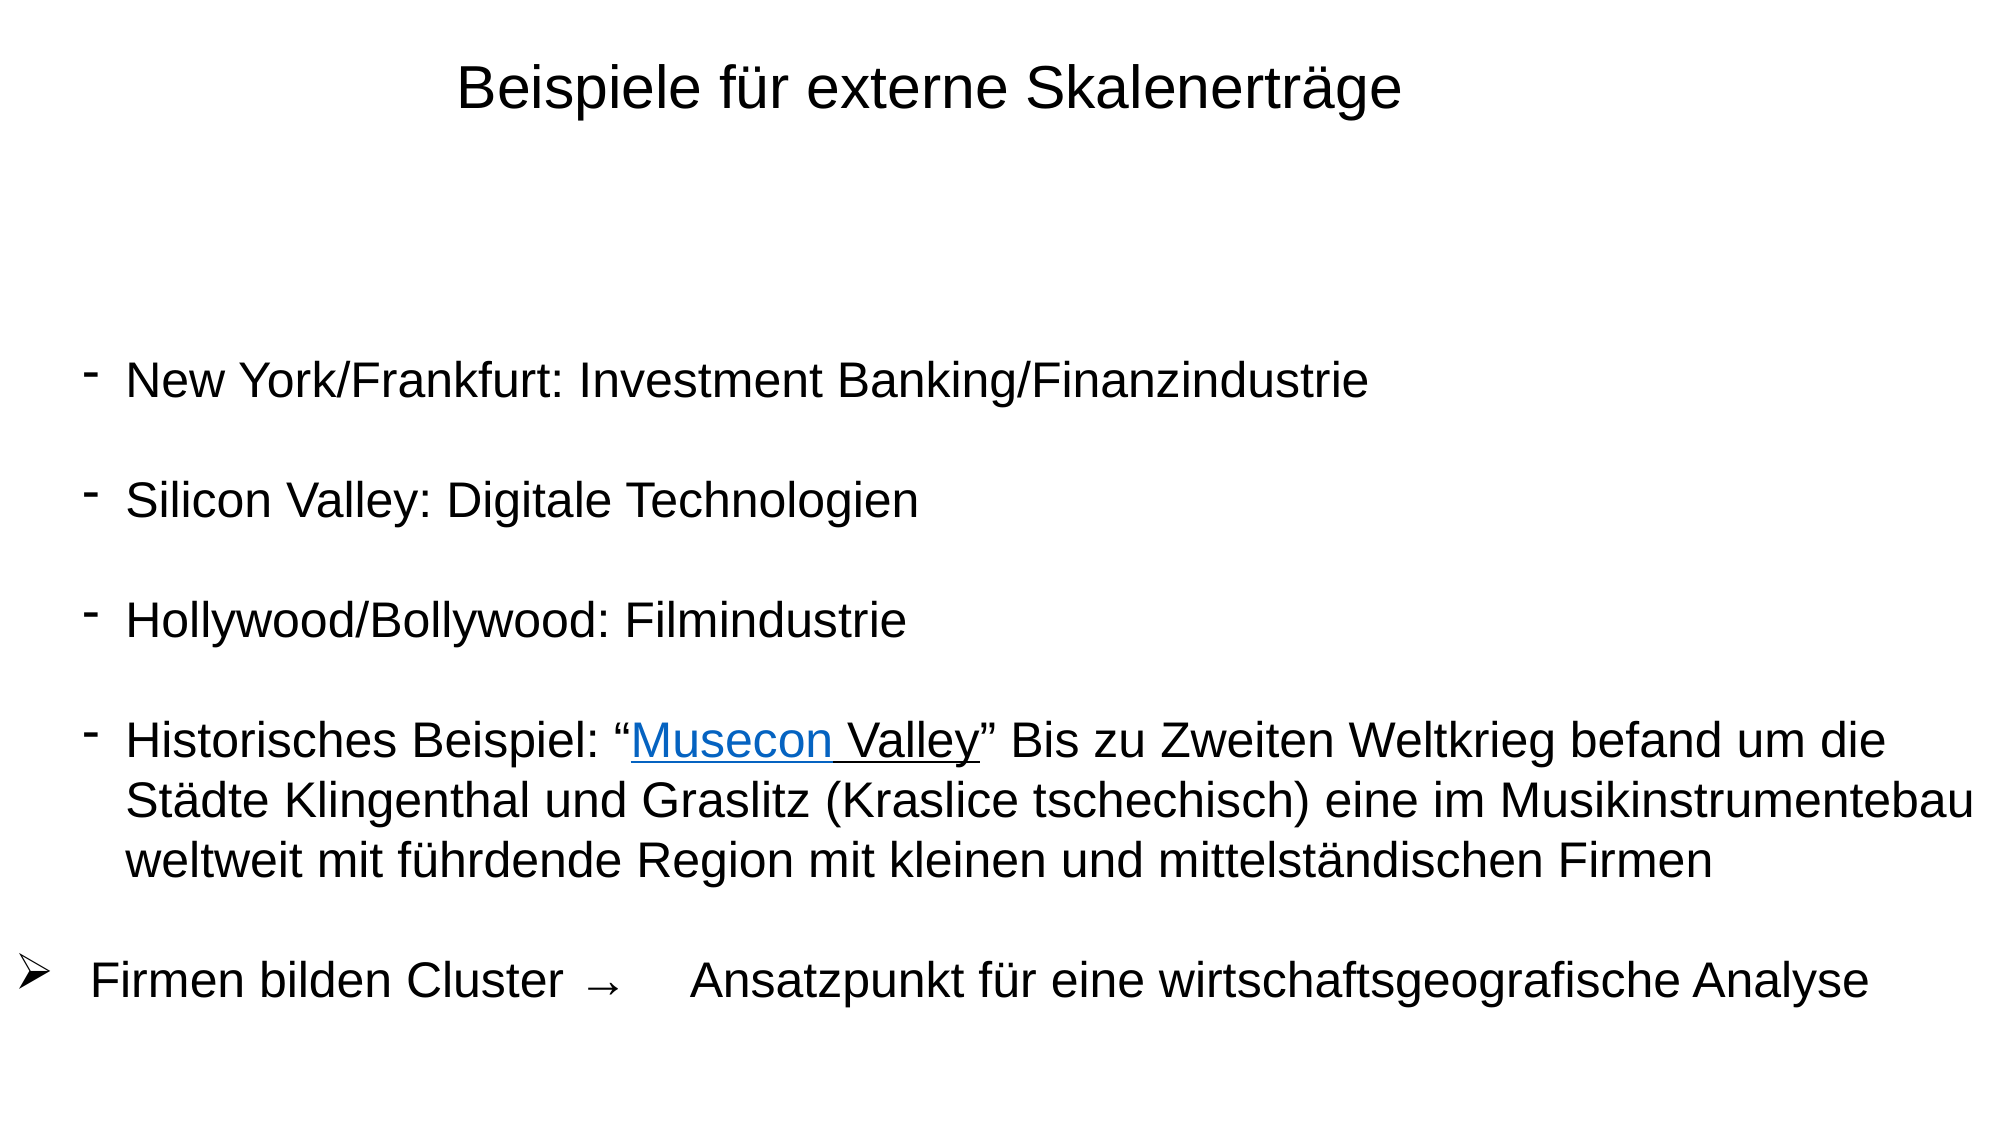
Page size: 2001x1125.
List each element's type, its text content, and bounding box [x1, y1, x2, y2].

text_box Beispiele für externe Skalenerträge [317, 40, 1543, 146]
text_box New York/Frankfurt: Investment Banking/Finanzindustrie Silicon Valley: Digitale Technologien Hollywood/Bollywood: Filmindustrie Historisches Beispiel: “Musecon Valley” Bis zu Zweiten Weltkrieg befand um die Städte Klingenthal und Graslitz (Kraslice tschechisch) eine im Musikinstrumentebau weltweit mit führdende Region mit kleinen und mittelständischen Firmen Firmen bilden Cluster → Ansatzpunkt für eine wirtschaftsgeografische Analyse [0, 238, 2000, 912]
